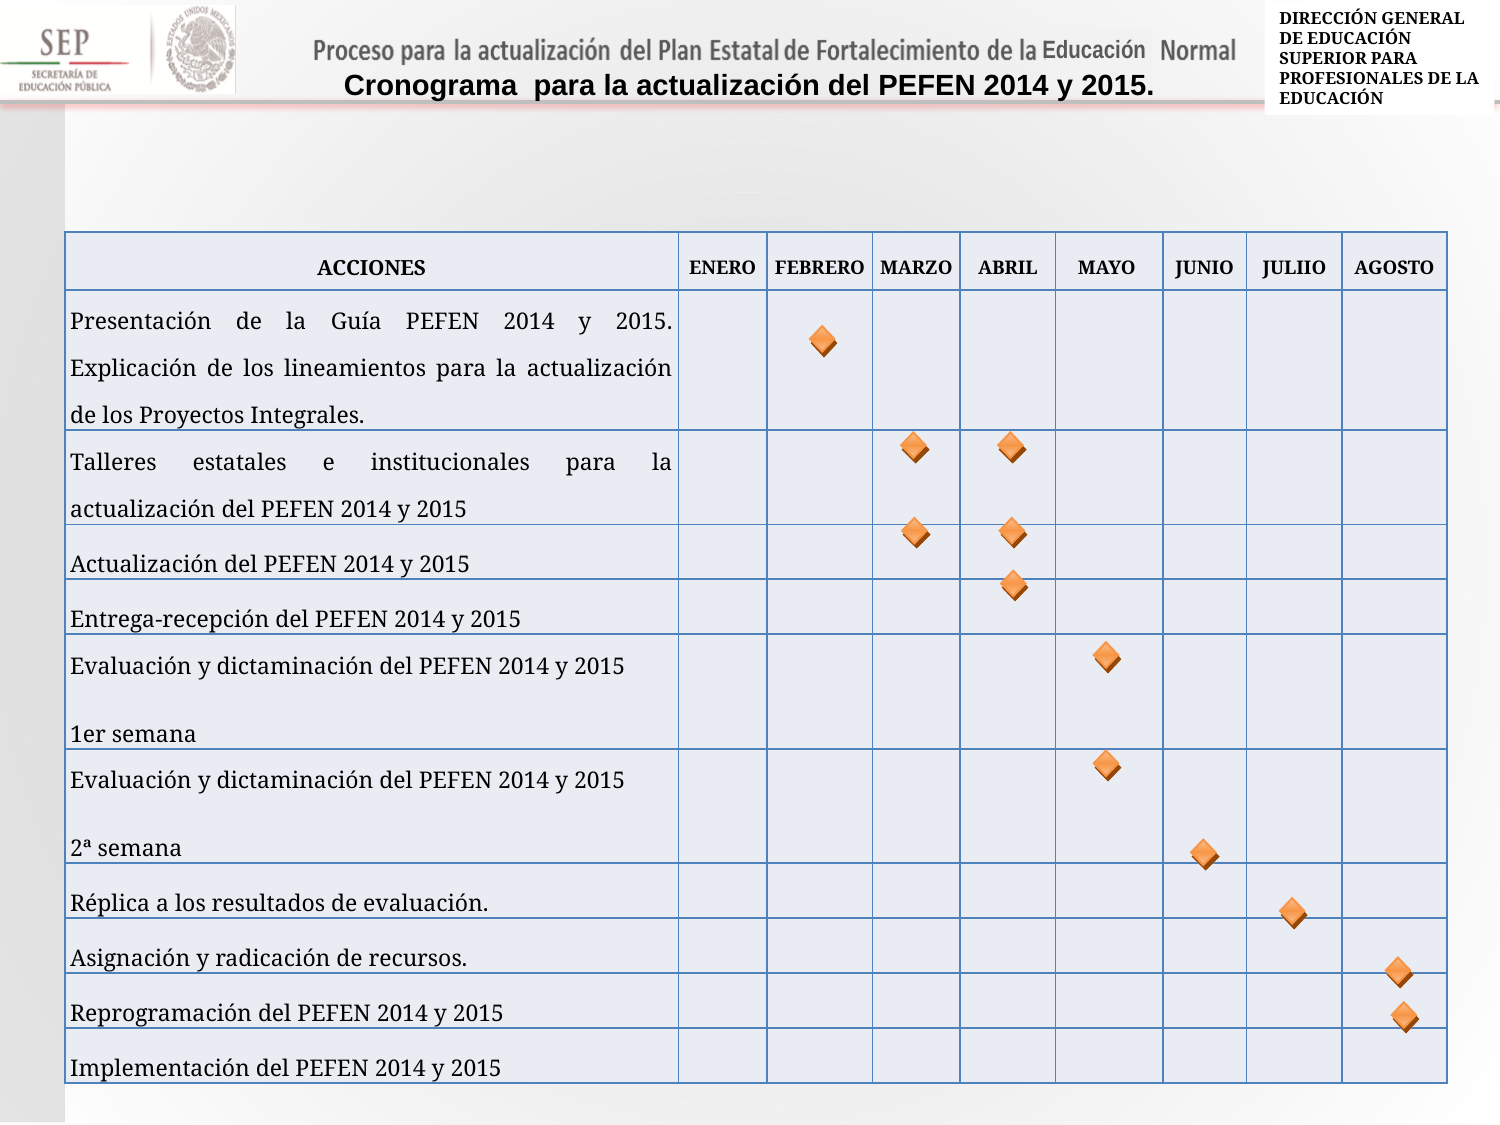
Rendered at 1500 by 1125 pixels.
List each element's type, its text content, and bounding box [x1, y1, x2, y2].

table_cell [873, 974, 959, 1027]
table_cell [961, 919, 1055, 972]
table_cell [1343, 919, 1446, 972]
table_cell [873, 525, 959, 578]
table_cell Actualización del PEFEN 2014 y 2015 [66, 525, 678, 578]
text_box [999, 518, 1024, 544]
table_cell [679, 291, 766, 429]
table_cell [1164, 525, 1246, 578]
table_cell [961, 635, 1055, 748]
text_box [1391, 1002, 1416, 1028]
table_cell [961, 750, 1055, 862]
table_cell [768, 635, 872, 748]
table_cell Entrega-recepción del PEFEN 2014 y 2015 [66, 580, 678, 633]
table_cell [768, 580, 872, 633]
text_box [902, 518, 927, 544]
table_cell [1343, 525, 1446, 578]
table_cell [873, 864, 959, 917]
table_cell [1056, 291, 1162, 429]
table_cell [961, 580, 1055, 633]
table_cell [768, 1029, 872, 1082]
table_cell [873, 1029, 959, 1082]
table_cell [768, 974, 872, 1027]
table_cell [873, 291, 959, 429]
table_header JULIIO [1247, 233, 1341, 289]
table_cell [961, 525, 1055, 578]
table_cell [1247, 291, 1341, 429]
picture [0, 5, 1264, 59]
table_cell [1247, 750, 1341, 862]
table_cell Talleres estatales e institucionales para la actualización del PEFEN 2014 y 2015 [66, 431, 678, 524]
text_box [810, 326, 835, 352]
table_cell Presentación de la Guía PEFEN 2014 y 2015. Explicación de los lineamientos para la actualización de los Proyectos Integrales. [66, 291, 678, 429]
table_cell Implementación del PEFEN 2014 y 2015 [66, 1029, 678, 1082]
table_cell [1164, 919, 1246, 972]
table_cell [1247, 864, 1341, 917]
text_box [1280, 898, 1305, 924]
table_cell [1247, 580, 1341, 633]
text_box Cronograma para la actualización del PEFEN 2014 y 2015. [0, 59, 1500, 110]
table_cell [768, 291, 872, 429]
table_cell Evaluación y dictaminación del PEFEN 2014 y 2015 2ª semana [66, 750, 678, 862]
table_cell [961, 1029, 1055, 1082]
table_header JUNIO [1164, 233, 1246, 289]
table_cell [1343, 291, 1446, 429]
table_cell [1164, 864, 1246, 917]
table_cell [1343, 1029, 1446, 1082]
table_cell [679, 431, 766, 524]
table_cell [1056, 431, 1162, 524]
table_cell [1056, 974, 1162, 1027]
table_cell [768, 431, 872, 524]
table_cell [679, 974, 766, 1027]
table_cell [1164, 635, 1246, 748]
text_box [1093, 750, 1119, 776]
table_cell [768, 919, 872, 972]
table_cell [1056, 750, 1162, 862]
table_cell [679, 919, 766, 972]
table_header ABRIL [961, 233, 1055, 289]
table_cell [679, 525, 766, 578]
table_cell [1343, 974, 1446, 1027]
table_cell [1343, 750, 1446, 862]
text_box [1093, 642, 1119, 668]
text_box [1001, 570, 1026, 597]
table_cell Réplica a los resultados de evaluación. [66, 864, 678, 917]
table_cell [1247, 1029, 1341, 1082]
table_cell [1247, 919, 1341, 972]
table_cell [1056, 864, 1162, 917]
table_cell [1343, 635, 1446, 748]
table_header AGOSTO [1343, 233, 1446, 289]
table_cell Reprogramación del PEFEN 2014 y 2015 [66, 974, 678, 1027]
table_cell [768, 864, 872, 917]
table_cell [679, 864, 766, 917]
table_cell [873, 580, 959, 633]
table_cell [1343, 580, 1446, 633]
table_cell [1164, 431, 1246, 524]
table_cell [1343, 431, 1446, 524]
text_box [1385, 957, 1411, 983]
table_header FEBRERO [768, 233, 872, 289]
table_cell [1247, 525, 1341, 578]
table_cell [1056, 525, 1162, 578]
table_cell [1056, 1029, 1162, 1082]
table_cell [961, 291, 1055, 429]
table_header ACCIONES [66, 233, 678, 289]
text_box [998, 432, 1023, 458]
table_cell [1247, 431, 1341, 524]
table_cell [1056, 635, 1162, 748]
table_cell [873, 431, 959, 524]
table_cell [961, 974, 1055, 1027]
table_cell [961, 864, 1055, 917]
table_cell [1343, 864, 1446, 917]
table_cell [679, 750, 766, 862]
table_header ENERO [679, 233, 766, 289]
table_cell [1056, 580, 1162, 633]
table_cell [1164, 580, 1246, 633]
table_cell [1164, 974, 1246, 1027]
table_cell [873, 750, 959, 862]
text_box [1191, 839, 1216, 865]
table_cell [679, 635, 766, 748]
table_cell [768, 525, 872, 578]
table_cell [1164, 291, 1246, 429]
table_cell [679, 1029, 766, 1082]
table_header MAYO [1056, 233, 1162, 289]
table_cell [1056, 919, 1162, 972]
table_cell [961, 431, 1055, 524]
table_cell [873, 919, 959, 972]
table_cell [1247, 974, 1341, 1027]
table_cell Evaluación y dictaminación del PEFEN 2014 y 2015 1er semana [66, 635, 678, 748]
table_cell [1164, 1029, 1246, 1082]
table_cell [1164, 750, 1246, 862]
text_box [901, 432, 926, 458]
table_cell [873, 635, 959, 748]
table_cell [768, 750, 872, 862]
table_cell [1247, 635, 1341, 748]
table_cell Asignación y radicación de recursos. [66, 919, 678, 972]
table_cell [679, 580, 766, 633]
table_header MARZO [873, 233, 959, 289]
